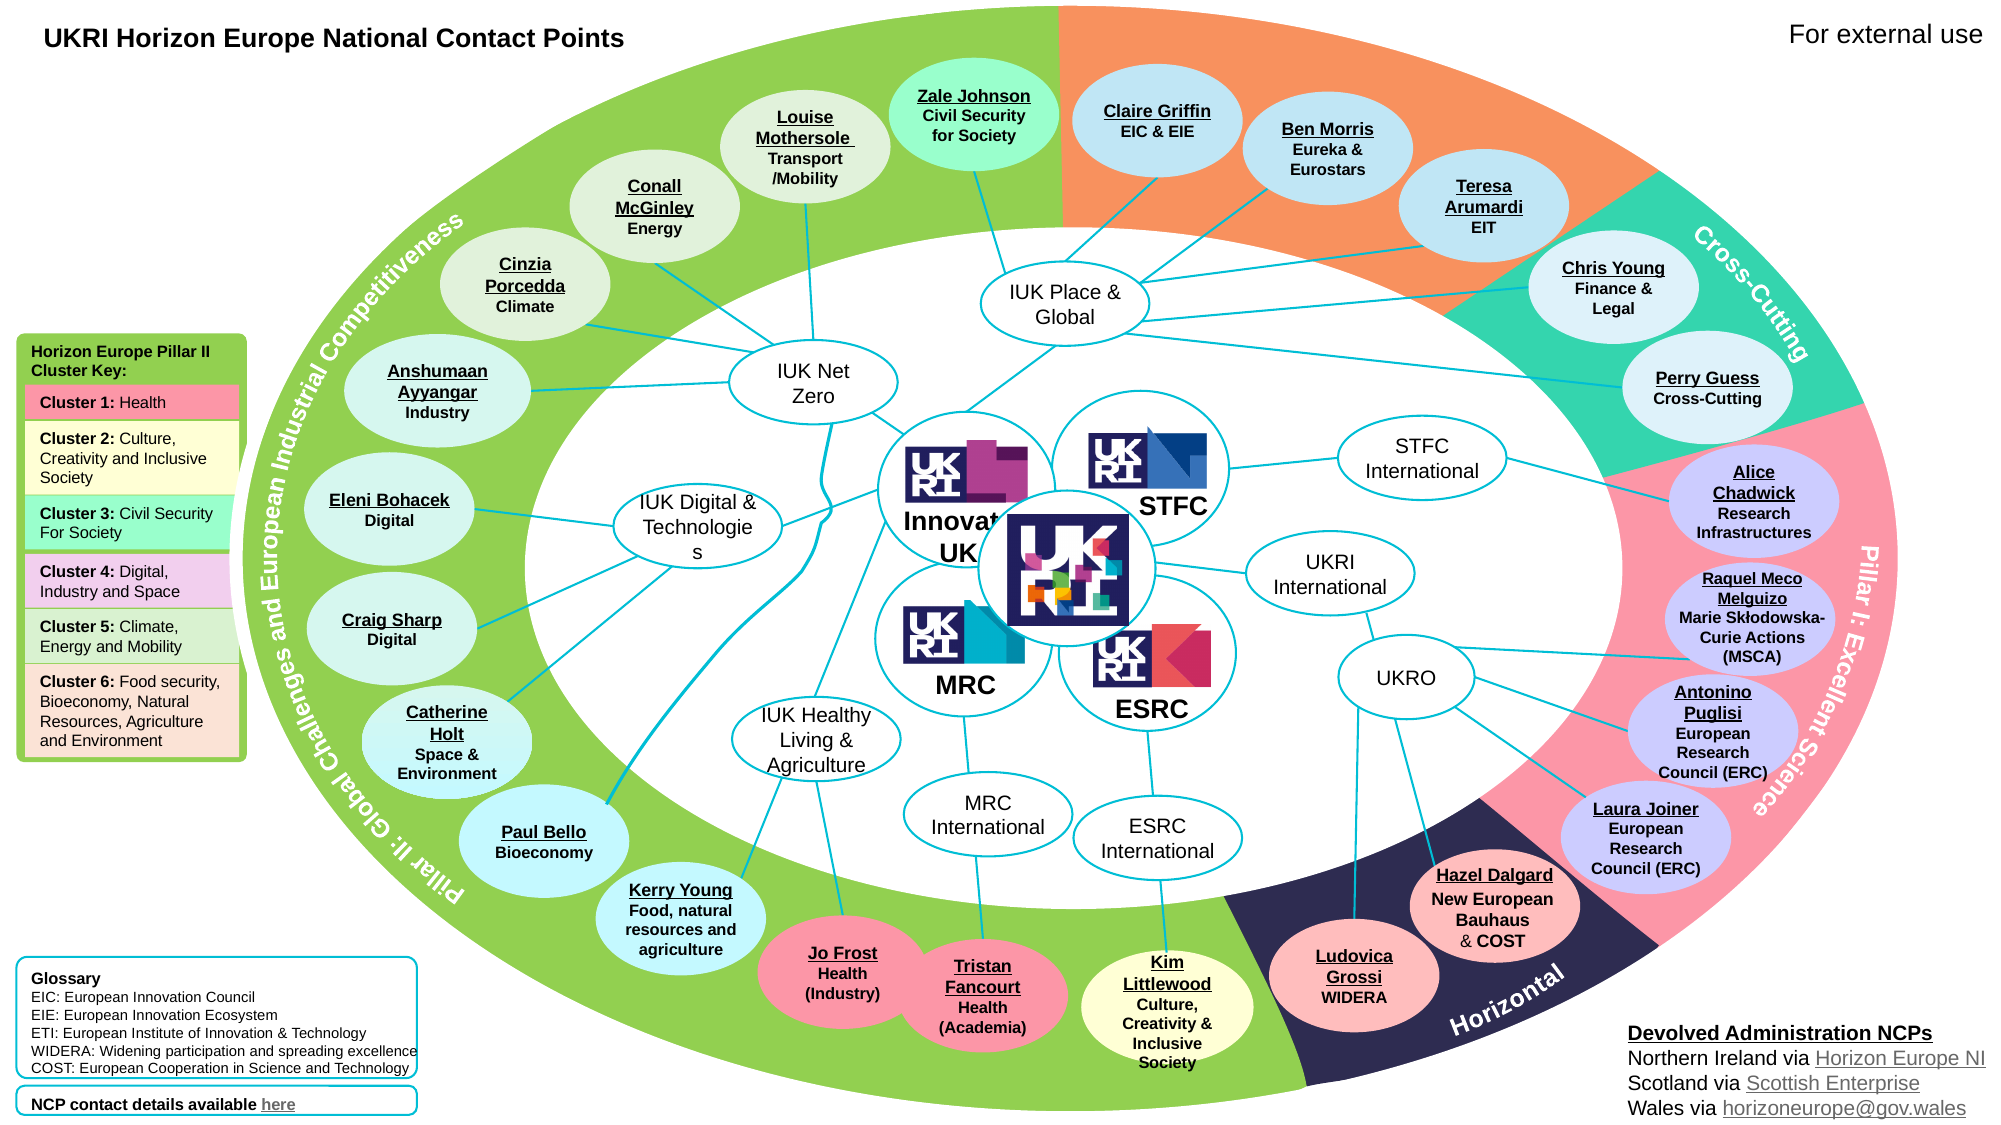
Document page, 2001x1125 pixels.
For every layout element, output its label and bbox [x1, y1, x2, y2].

text_box [16, 0, 2000, 1125]
